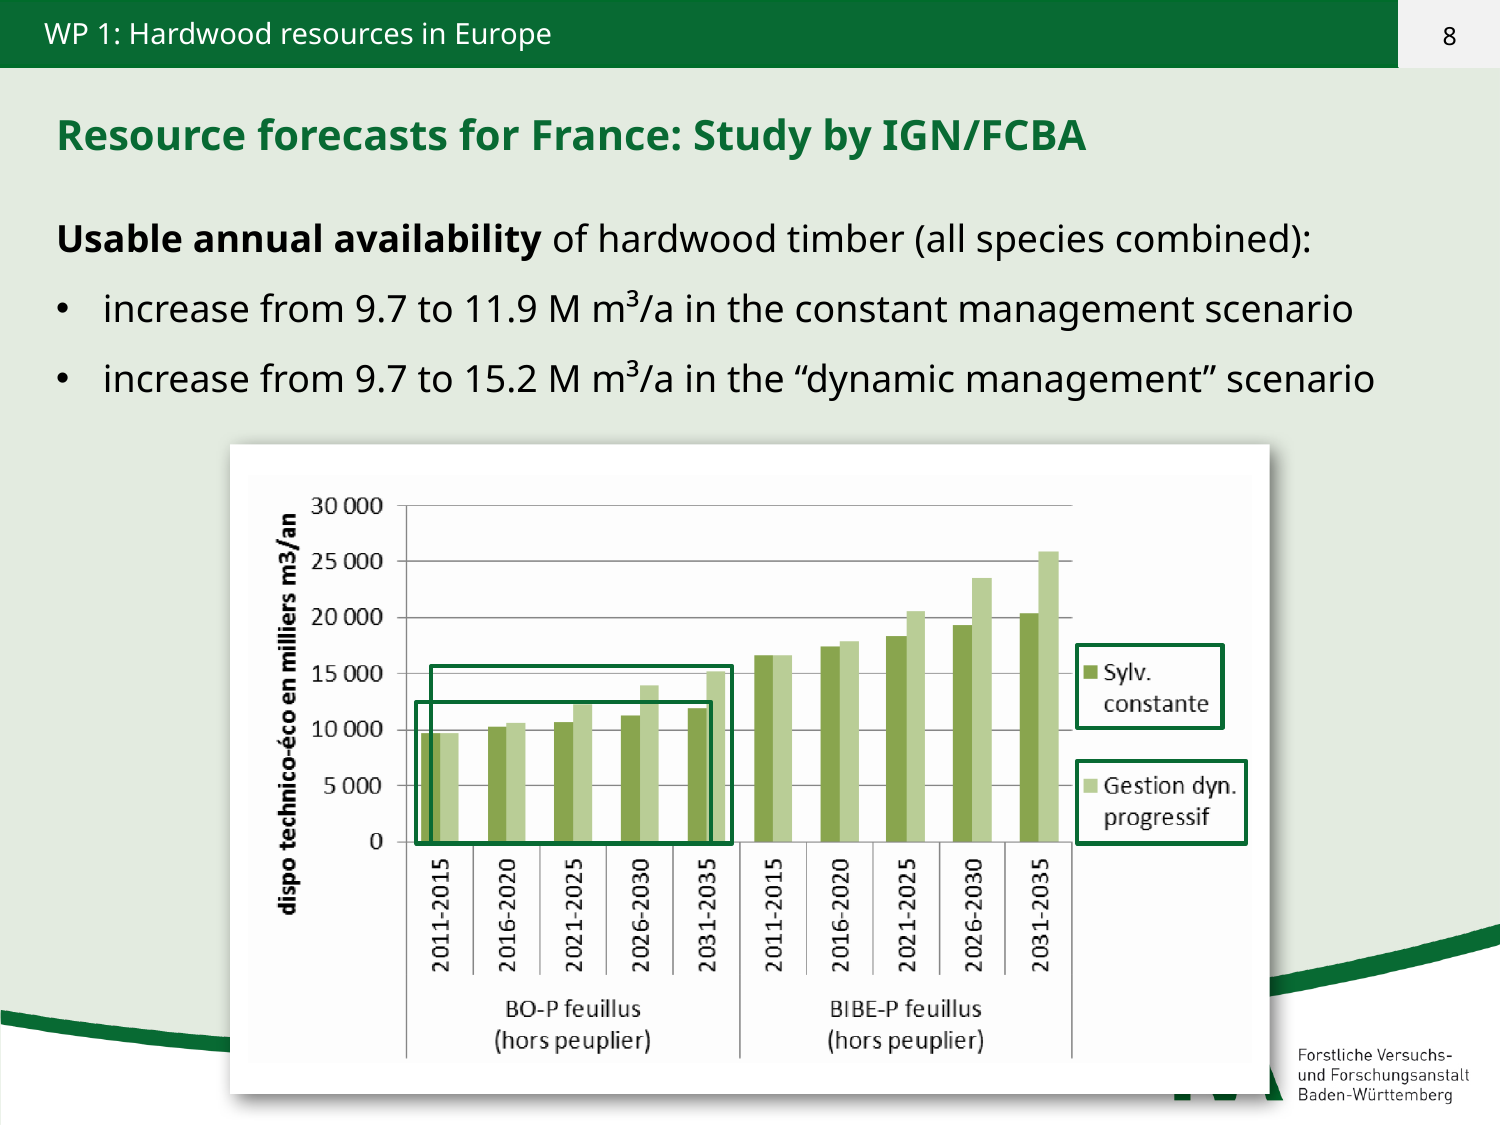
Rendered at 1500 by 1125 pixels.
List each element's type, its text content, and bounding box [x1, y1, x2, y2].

text_box [228, 442, 1272, 1096]
picture [247, 475, 1253, 1063]
picture [0, 68, 1500, 1125]
text_box Resource forecasts for France: Study by IGN/FCBA [41, 101, 1459, 167]
text_box Usable annual availability of hardwood timber (all species combined): increase from 9.7 to 11.9 M m³/a in the constant management scenario increase from 9.7 to 15.2 M m³/a in the “dynamic management” scenario [41, 208, 1459, 408]
